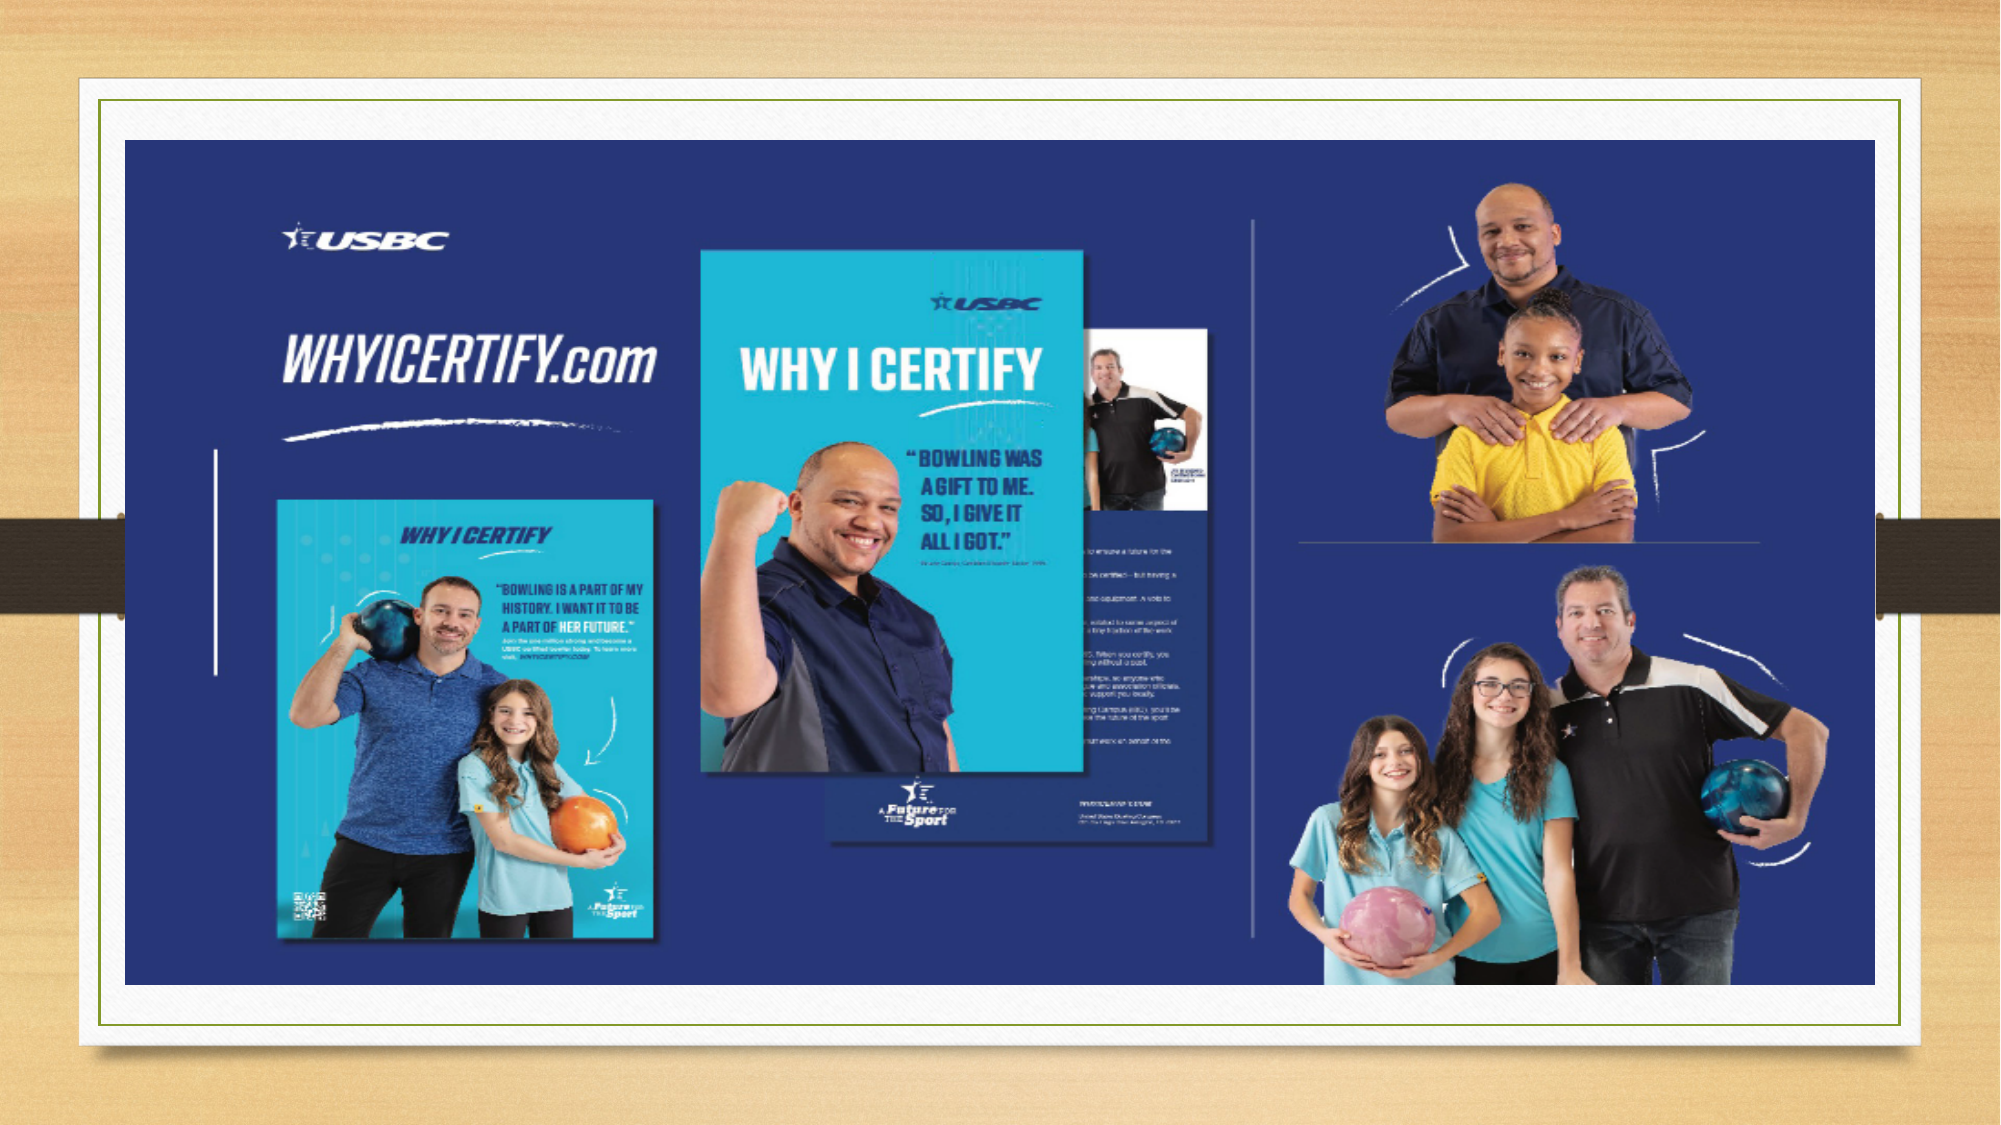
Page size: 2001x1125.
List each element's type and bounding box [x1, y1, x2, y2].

text_box [124, 140, 1875, 985]
picture [0, 0, 2001, 1125]
